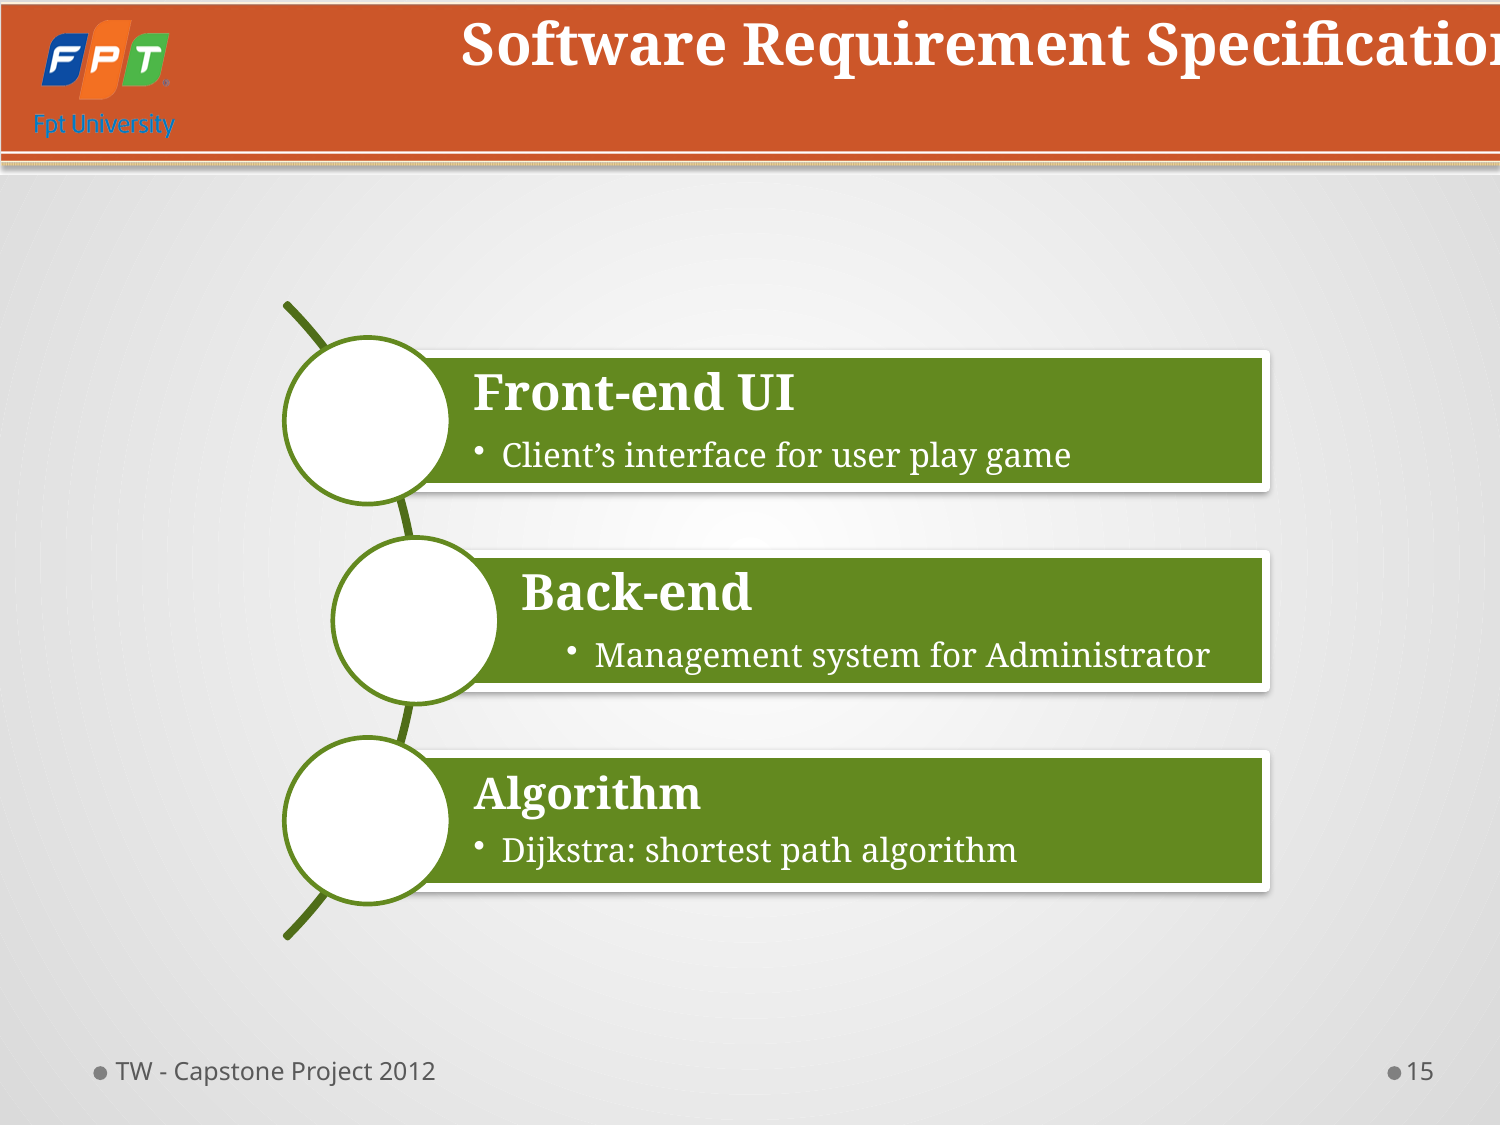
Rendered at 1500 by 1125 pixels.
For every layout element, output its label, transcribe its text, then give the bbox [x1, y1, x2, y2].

slide_number 15 [1401, 1042, 1494, 1103]
picture [0, 2, 1500, 176]
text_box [274, 287, 1276, 955]
footer TW - Capstone Project 2012 [108, 1042, 576, 1103]
